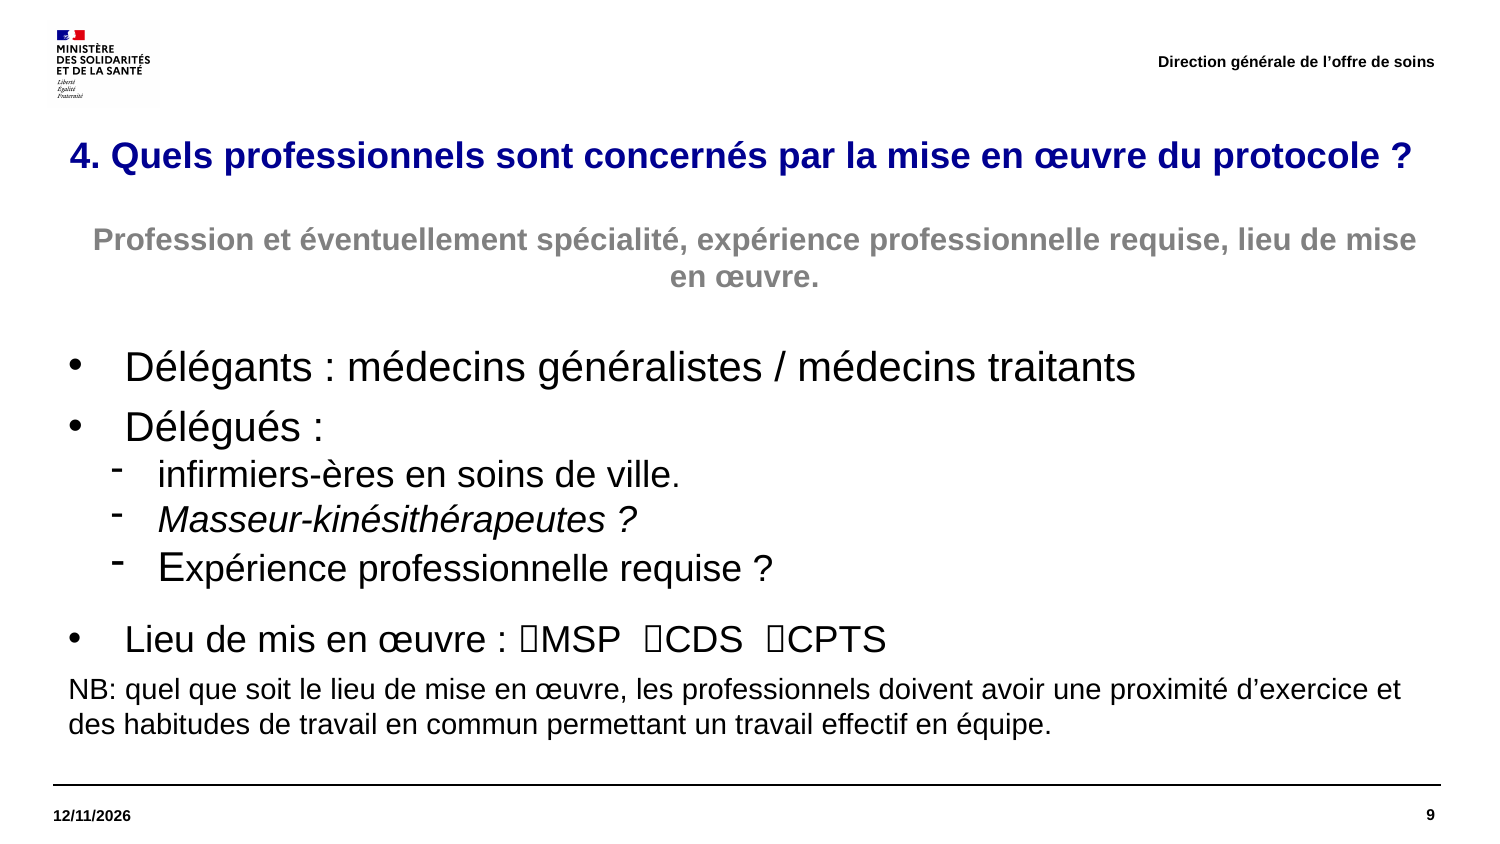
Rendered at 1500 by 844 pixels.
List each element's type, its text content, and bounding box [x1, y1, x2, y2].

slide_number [53, 787, 246, 844]
title 4. Quels professionnels sont concernés par la mise en œuvre du protocole ? [53, 112, 1436, 201]
footer Direction générale de l’offre de soins [470, 32, 1436, 92]
list Profession et éventuellement spécialité, expérience professionnelle requise, lieu de mise en œuvre. [53, 221, 1436, 292]
slide_number 9 [1213, 784, 1436, 844]
picture [47, 20, 160, 108]
list Délégants : médecins généralistes / médecins traitants Délégués : infirmiers-ères en soins de ville. Masseur-kinésithérapeutes ? Expérience professionnelle requise ? Lieu de mis en œuvre : MSP CDS CPTS NB: quel que soit le lieu de mise en œuvre, les professionnels doivent avoir une proximité d’exercice et des habitudes de travail en commun permettant un travail effectif en équipe. [53, 315, 1436, 765]
